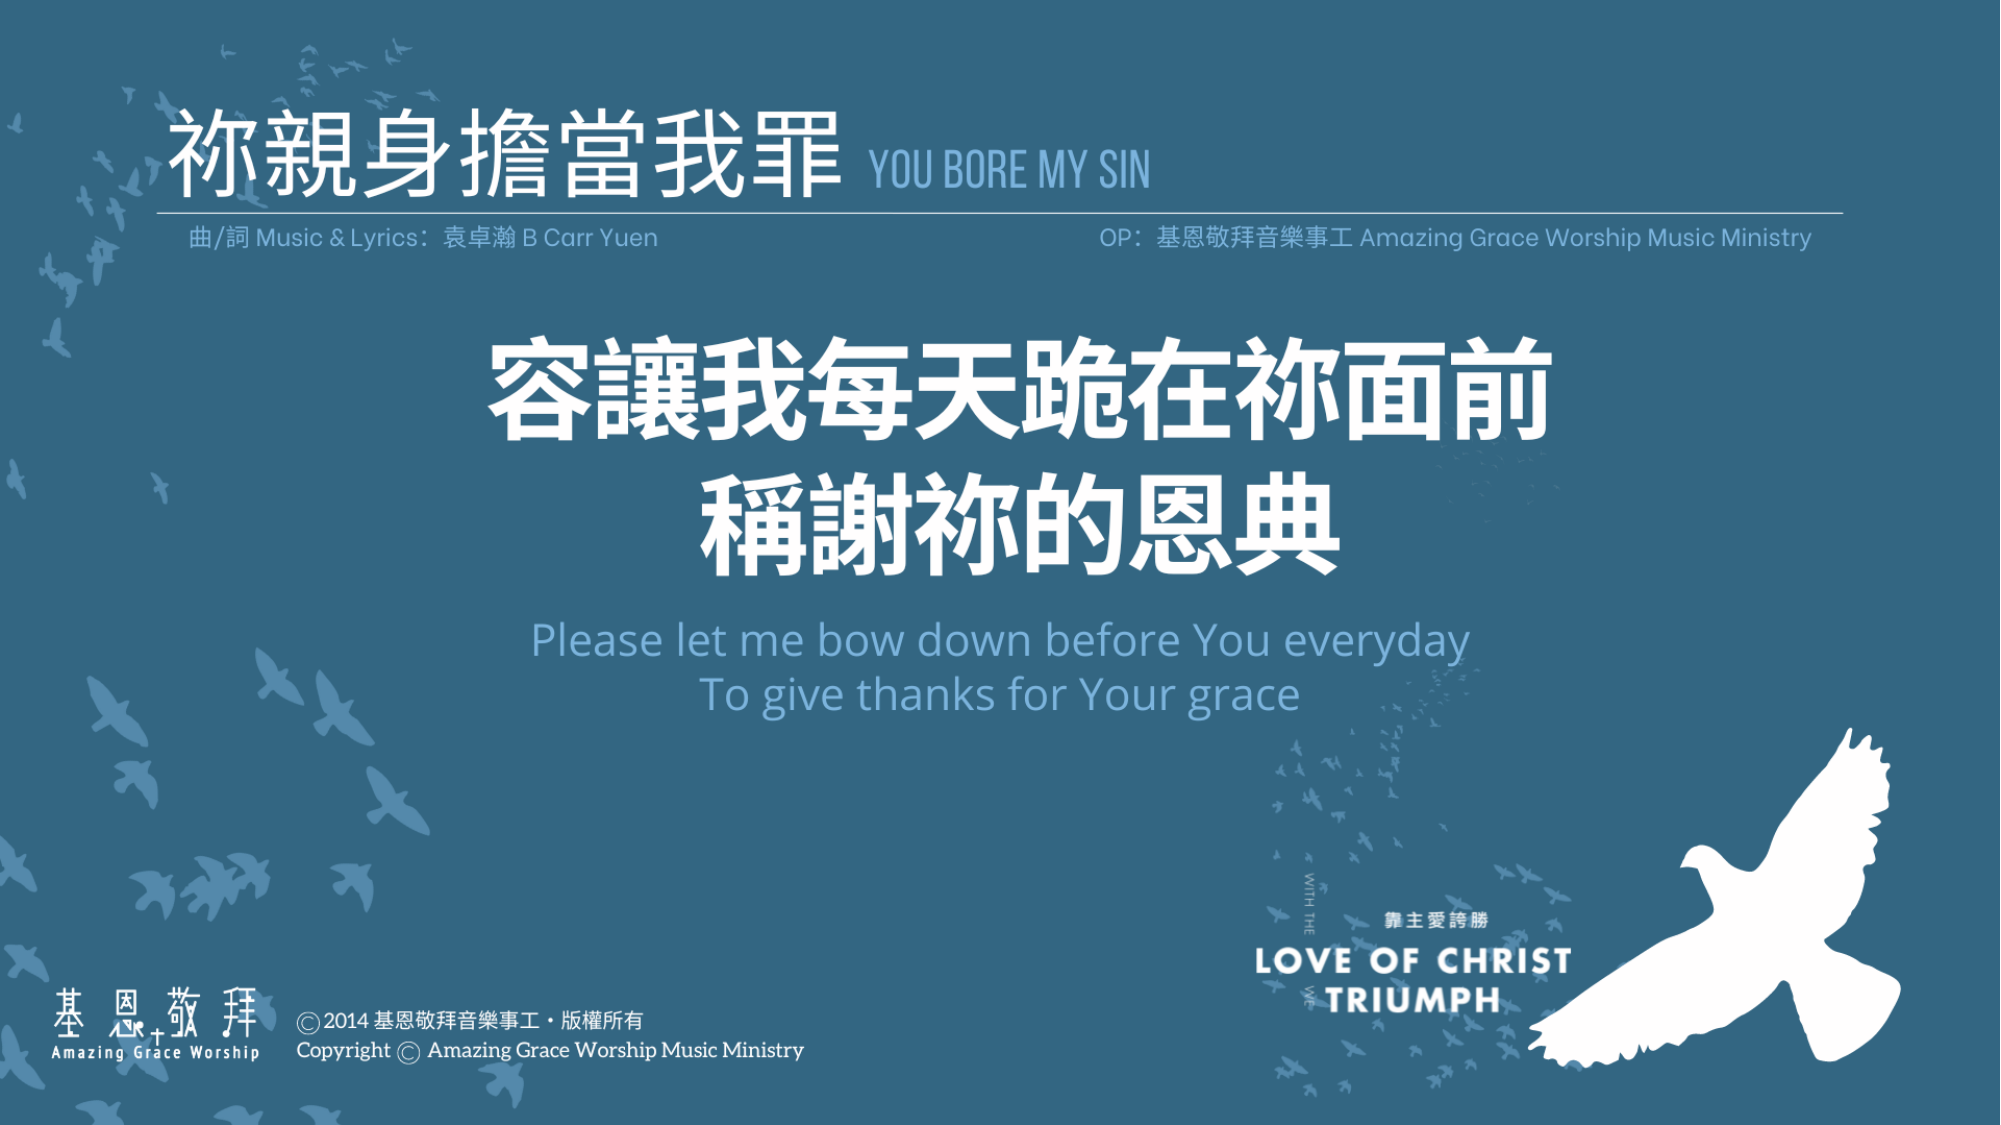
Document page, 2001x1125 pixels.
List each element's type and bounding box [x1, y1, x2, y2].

list [0, 0, 2000, 1125]
